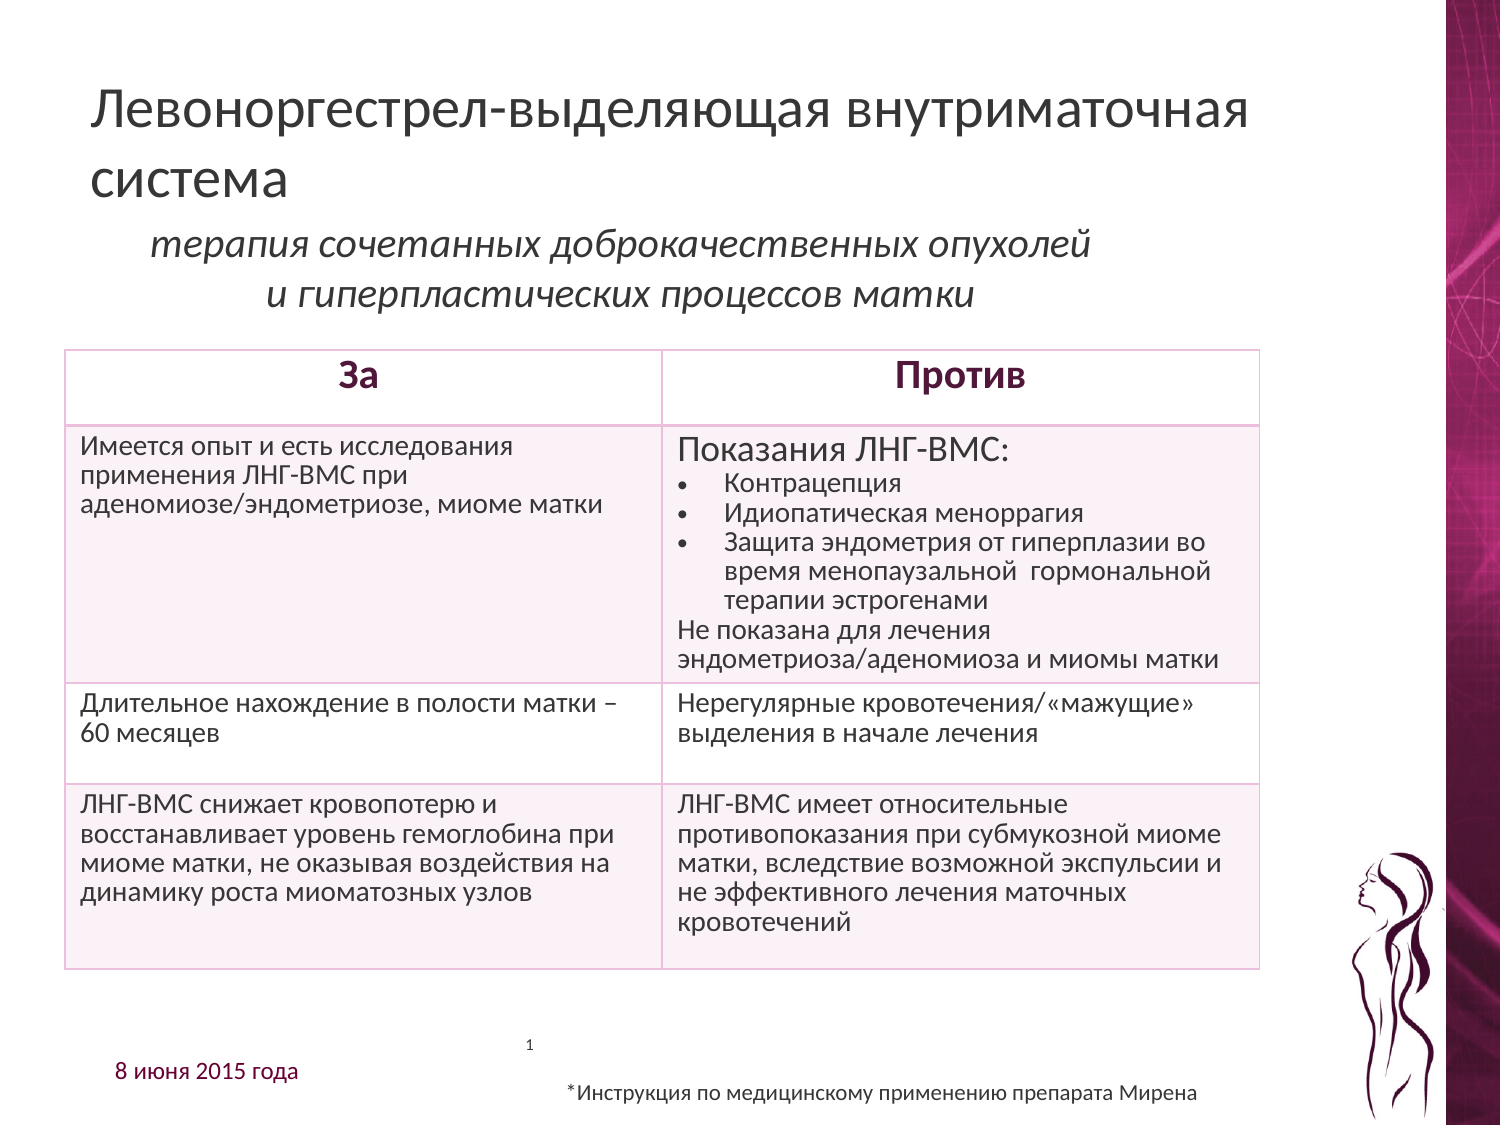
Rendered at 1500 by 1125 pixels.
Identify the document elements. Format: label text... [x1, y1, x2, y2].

table_header Против [663, 351, 1259, 424]
table_cell Длительное нахождение в полости матки – 60 месяцев [66, 684, 661, 783]
text_box терапия сочетанных доброкачественных опухолей и гиперпластических процессов матки [123, 208, 1118, 324]
table_header За [66, 351, 661, 424]
title Левоноргестрел-выделяющая внутриматочная система [75, 45, 1425, 233]
table_cell ЛНГ-ВМС снижает кровопотерю и восстанавливает уровень гемоглобина при миоме матки, не оказывая воздействия на динамику роста миоматозных узлов [66, 785, 661, 968]
table_cell ЛНГ-ВМС имеет относительные противопоказания при субмукозной миоме матки, вследствие возможной экспульсии и не эффективного лечения маточных кровотечений [663, 785, 1259, 968]
table_cell Показания ЛНГ-ВМС: Контрацепция Идиопатическая меноррагия Защита эндометрия от гиперплазии во время менопаузальной гормональной терапии эстрогенами Не показана для лечения эндометриоза/аденомиоза и миомы матки [663, 427, 1259, 682]
text_box 1 [510, 1026, 549, 1062]
table_cell Нерегулярные кровотечения/«мажущие» выделения в начале лечения [663, 684, 1259, 783]
picture [1446, 0, 1500, 1125]
table_cell Имеется опыт и есть исследования применения ЛНГ-ВМС при аденомиозе/эндометриозе, миоме матки [66, 427, 661, 682]
text_box *Инструкция по медицинскому применению препарата Мирена [550, 1069, 1301, 1112]
